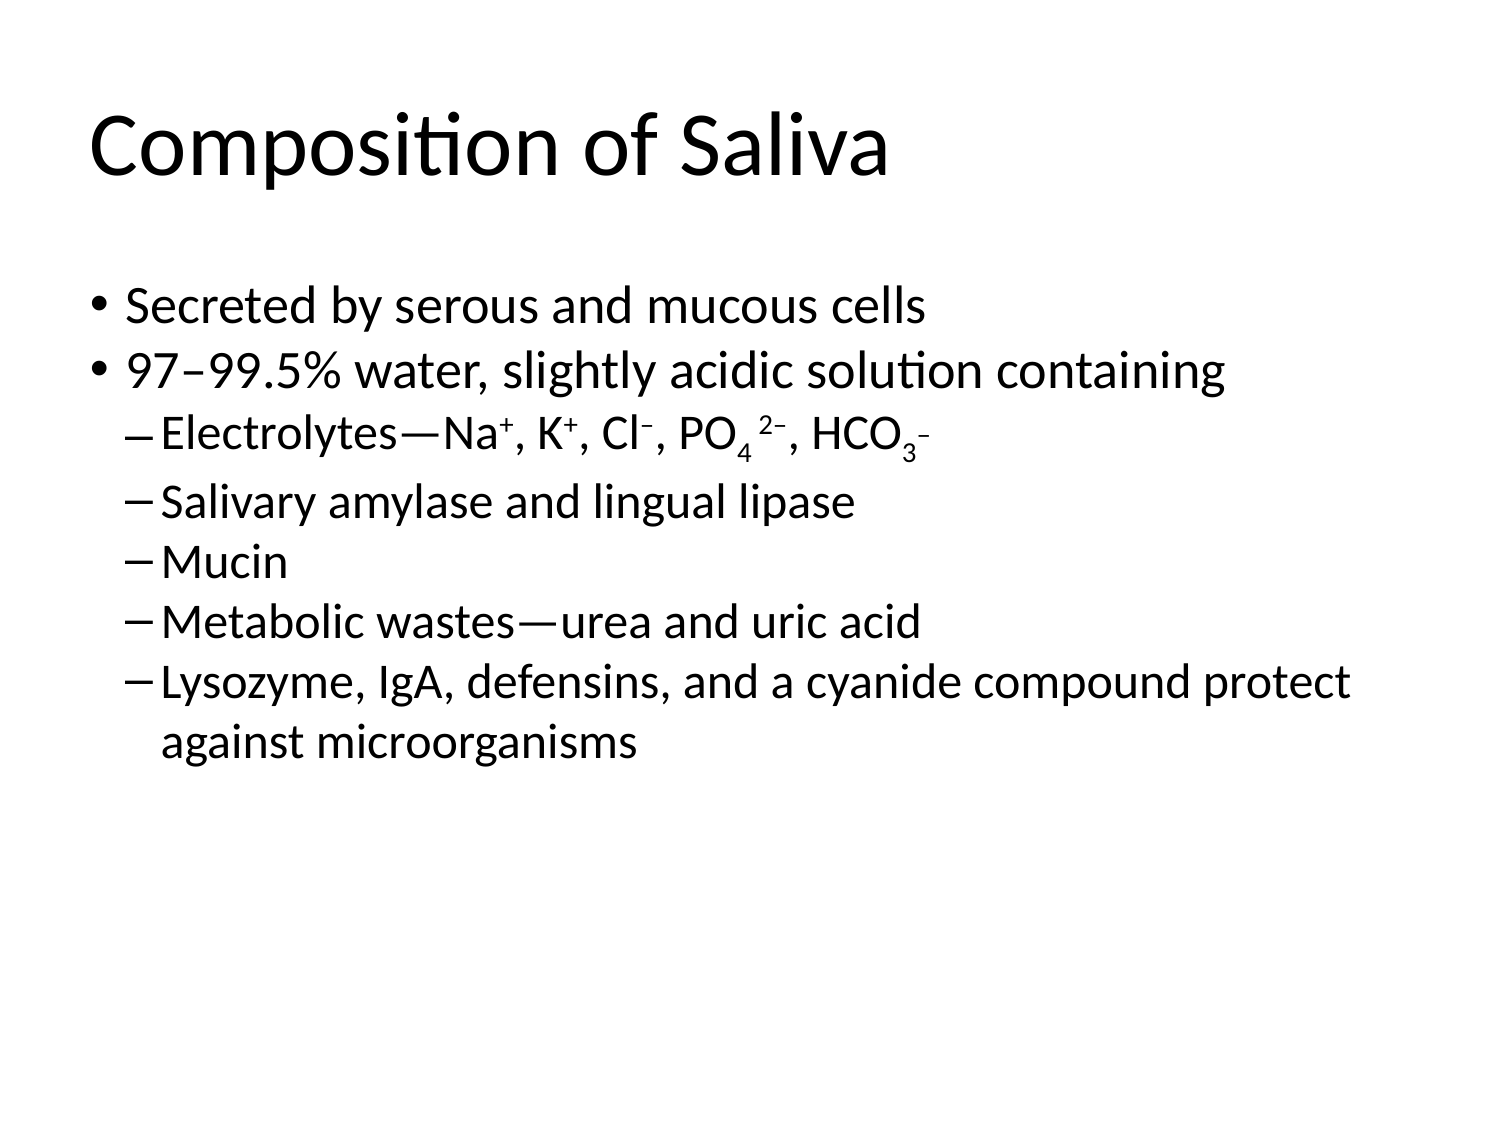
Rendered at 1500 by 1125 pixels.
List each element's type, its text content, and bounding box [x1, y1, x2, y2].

text_box Composition of Saliva [74, 45, 1425, 233]
text_box Secreted by serous and mucous cells 97–99.5% water, slightly acidic solution containing Electrolytes—Na+, K+, Cl–, PO4 2–, HCO3– Salivary amylase and lingual lipase Mucin Metabolic wastes—urea and uric acid Lysozyme, IgA, defensins, and a cyanide compound protect against microorganisms [74, 262, 1425, 1005]
